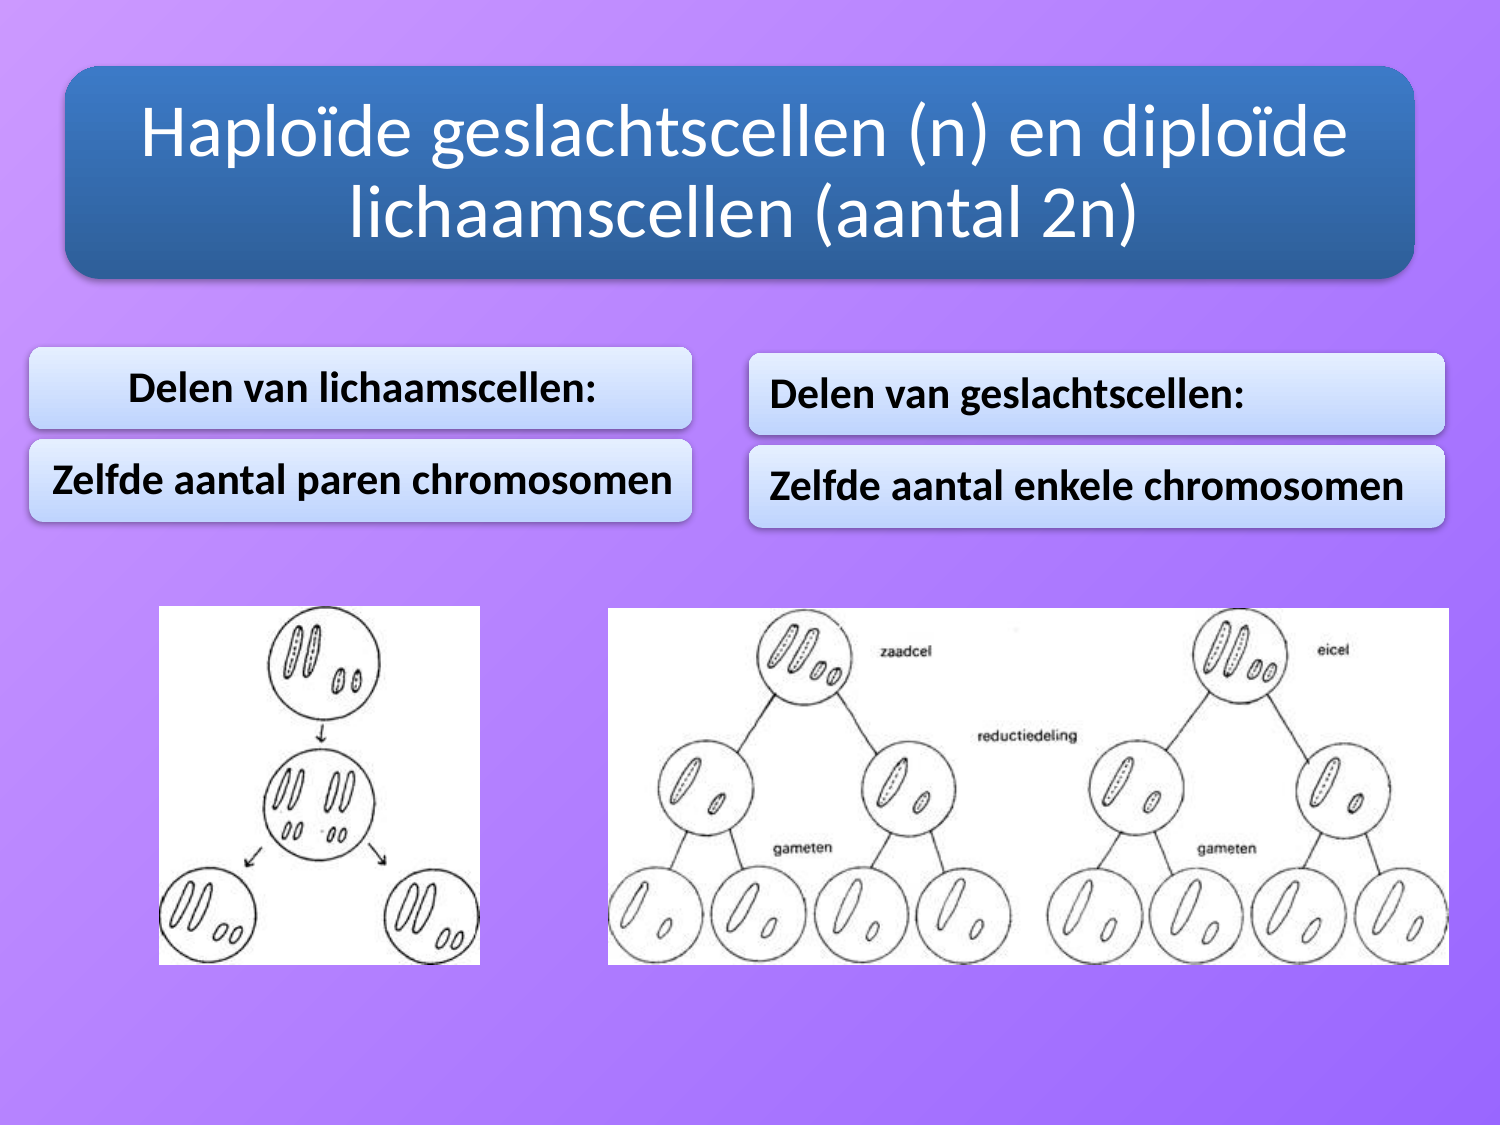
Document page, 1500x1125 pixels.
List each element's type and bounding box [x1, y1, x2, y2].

text_box [748, 326, 1446, 555]
text_box [29, 314, 693, 555]
picture [608, 608, 1450, 966]
picture [159, 606, 481, 965]
text_box [64, 66, 1416, 280]
